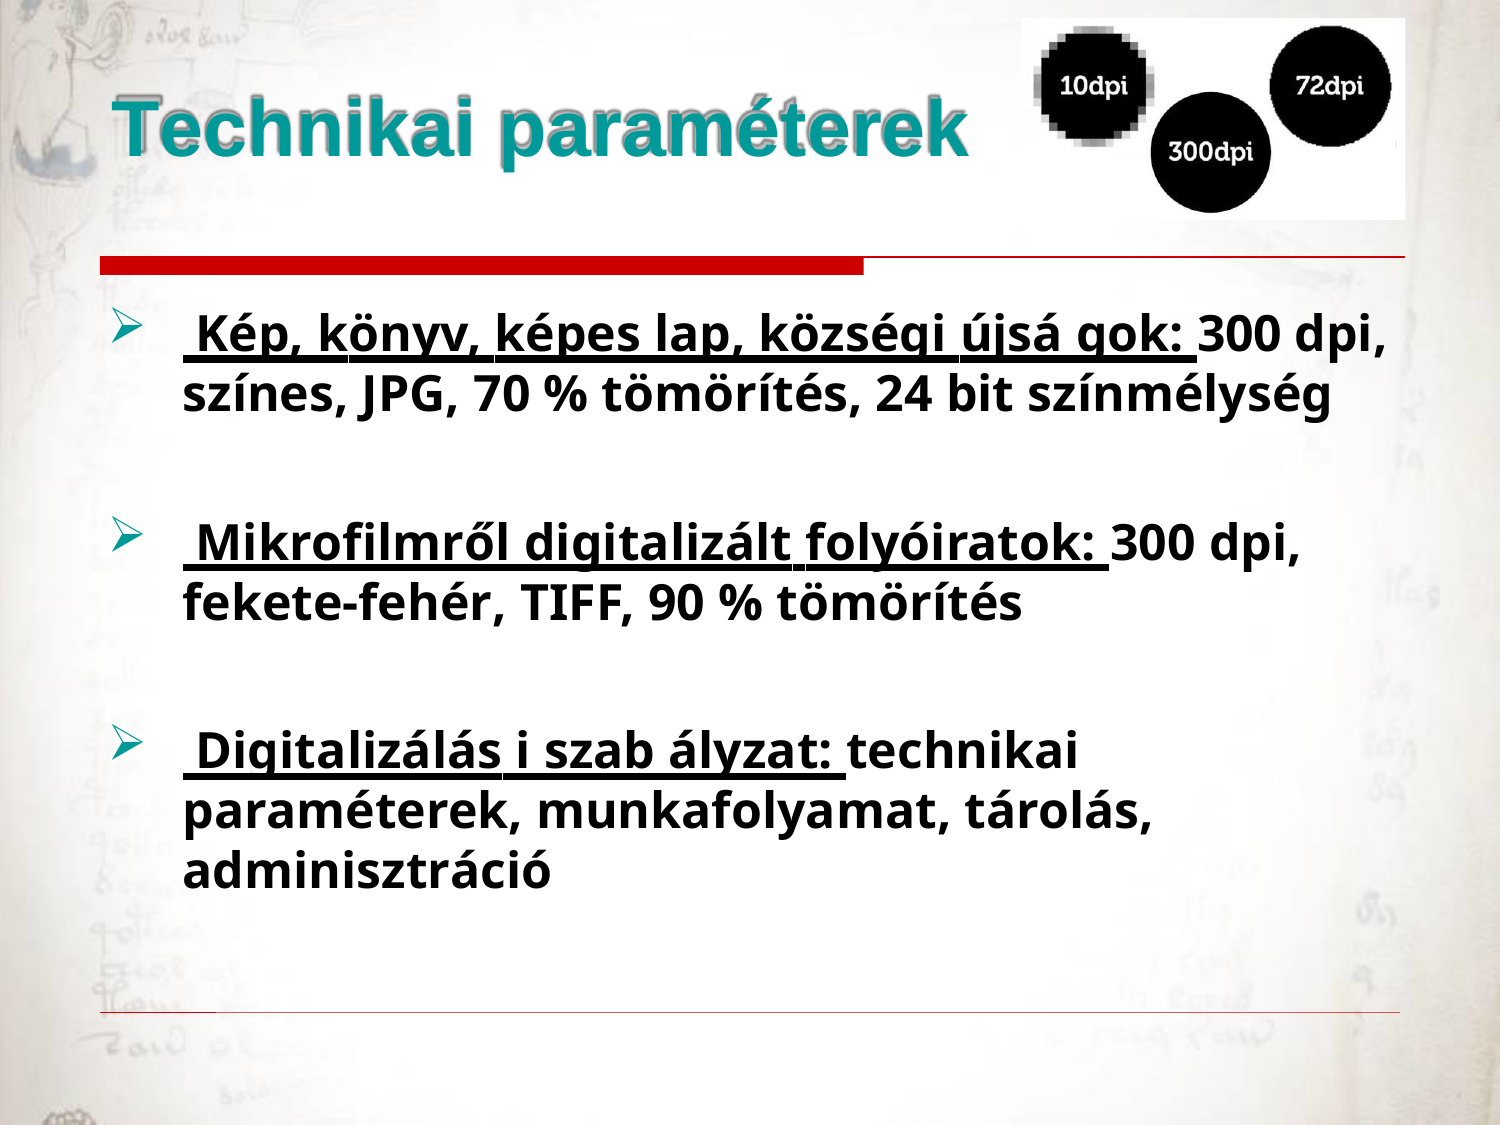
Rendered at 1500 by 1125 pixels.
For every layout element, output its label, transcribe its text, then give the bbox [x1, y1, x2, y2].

title Technikai paraméterek [88, 69, 1410, 265]
text_box [99, 265, 864, 275]
text_box Kép, könyv, képes lap, községi újsá gok: 300 dpi, színes, JPG, 70 % tömörítés, 24 bit színmélység Mikrofilmről digitalizált folyóiratok: 300 dpi, fekete-fehér, TIFF, 90 % tömörítés Digitalizálás i szab ályzat: technikai paraméterek, munkafolyamat, tárolás, adminisztráció [105, 301, 1432, 899]
picture [0, 0, 1500, 1125]
text_box [63, 46, 1019, 222]
text_box [1021, 18, 1406, 69]
